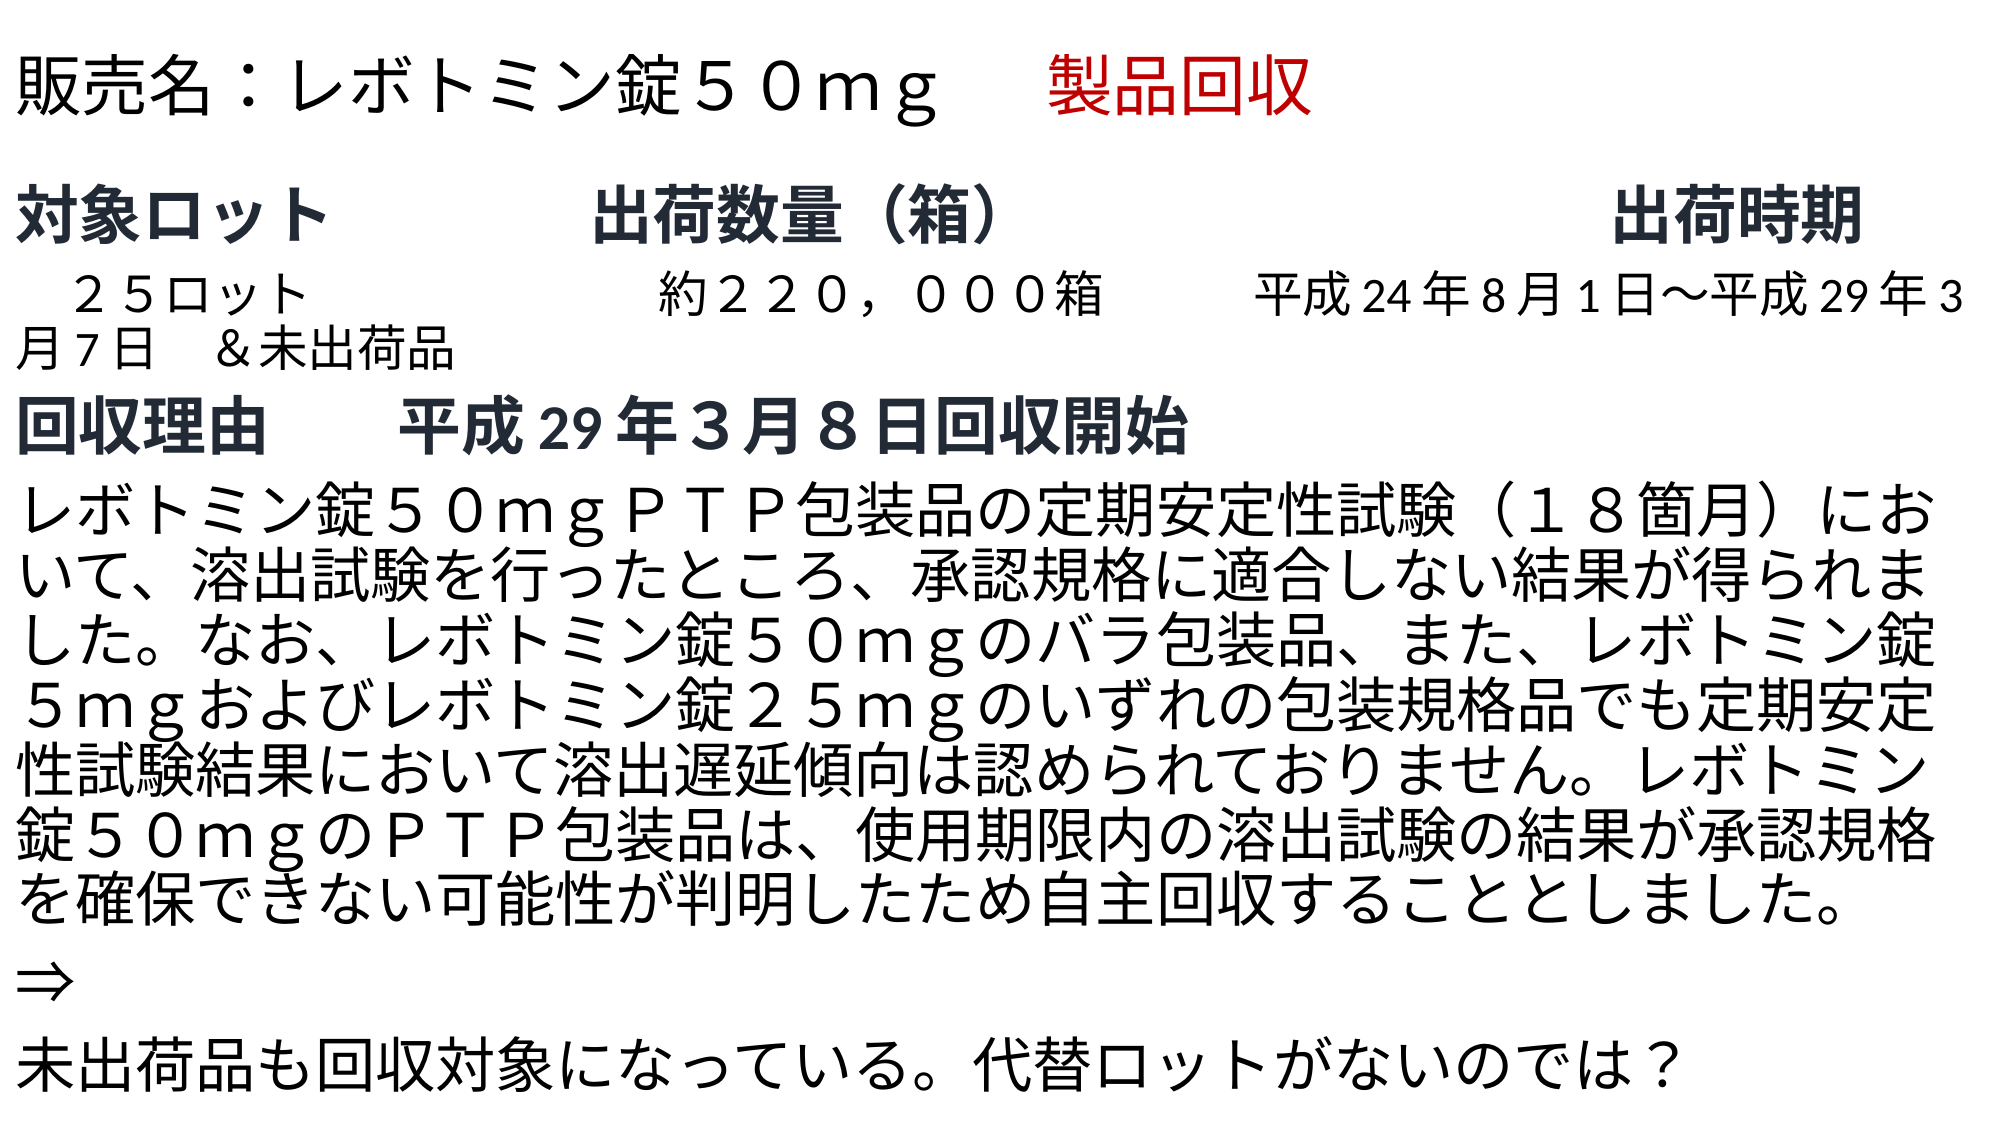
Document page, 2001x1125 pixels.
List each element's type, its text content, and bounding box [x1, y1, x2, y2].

list 対象ロット 出荷数量（箱） 出荷時期 ２５ロット 約２２０，０００箱 平成24年8月1日～平成29年3月7日 ＆未出荷品 回収理由 平成29年３月８日回収開始 レボトミン錠５０ｍｇＰＴＰ包装品の定期安定性試験（１８箇月）において、溶出試験を行ったところ、承認規格に適合しない結果が得られました。なお、レボトミン錠５０ｍｇのバラ包装品、また、レボトミン錠５ｍｇおよびレボトミン錠２５ｍｇのいずれの包装規格品でも定期安定性試験結果において溶出遅延傾向は認められておりません。レボトミン錠５０ｍｇのＰＴＰ包装品は、使用期限内の溶出試験の結果が承認規格を確保できない可能性が判明したため自主回収することとしました。 ⇒ 未出荷品も回収対象になっている。代替ロットがないのでは？ [0, 176, 2000, 1125]
title 販売名：レボトミン錠５０ｍｇ 製品回収 [0, 30, 2000, 147]
